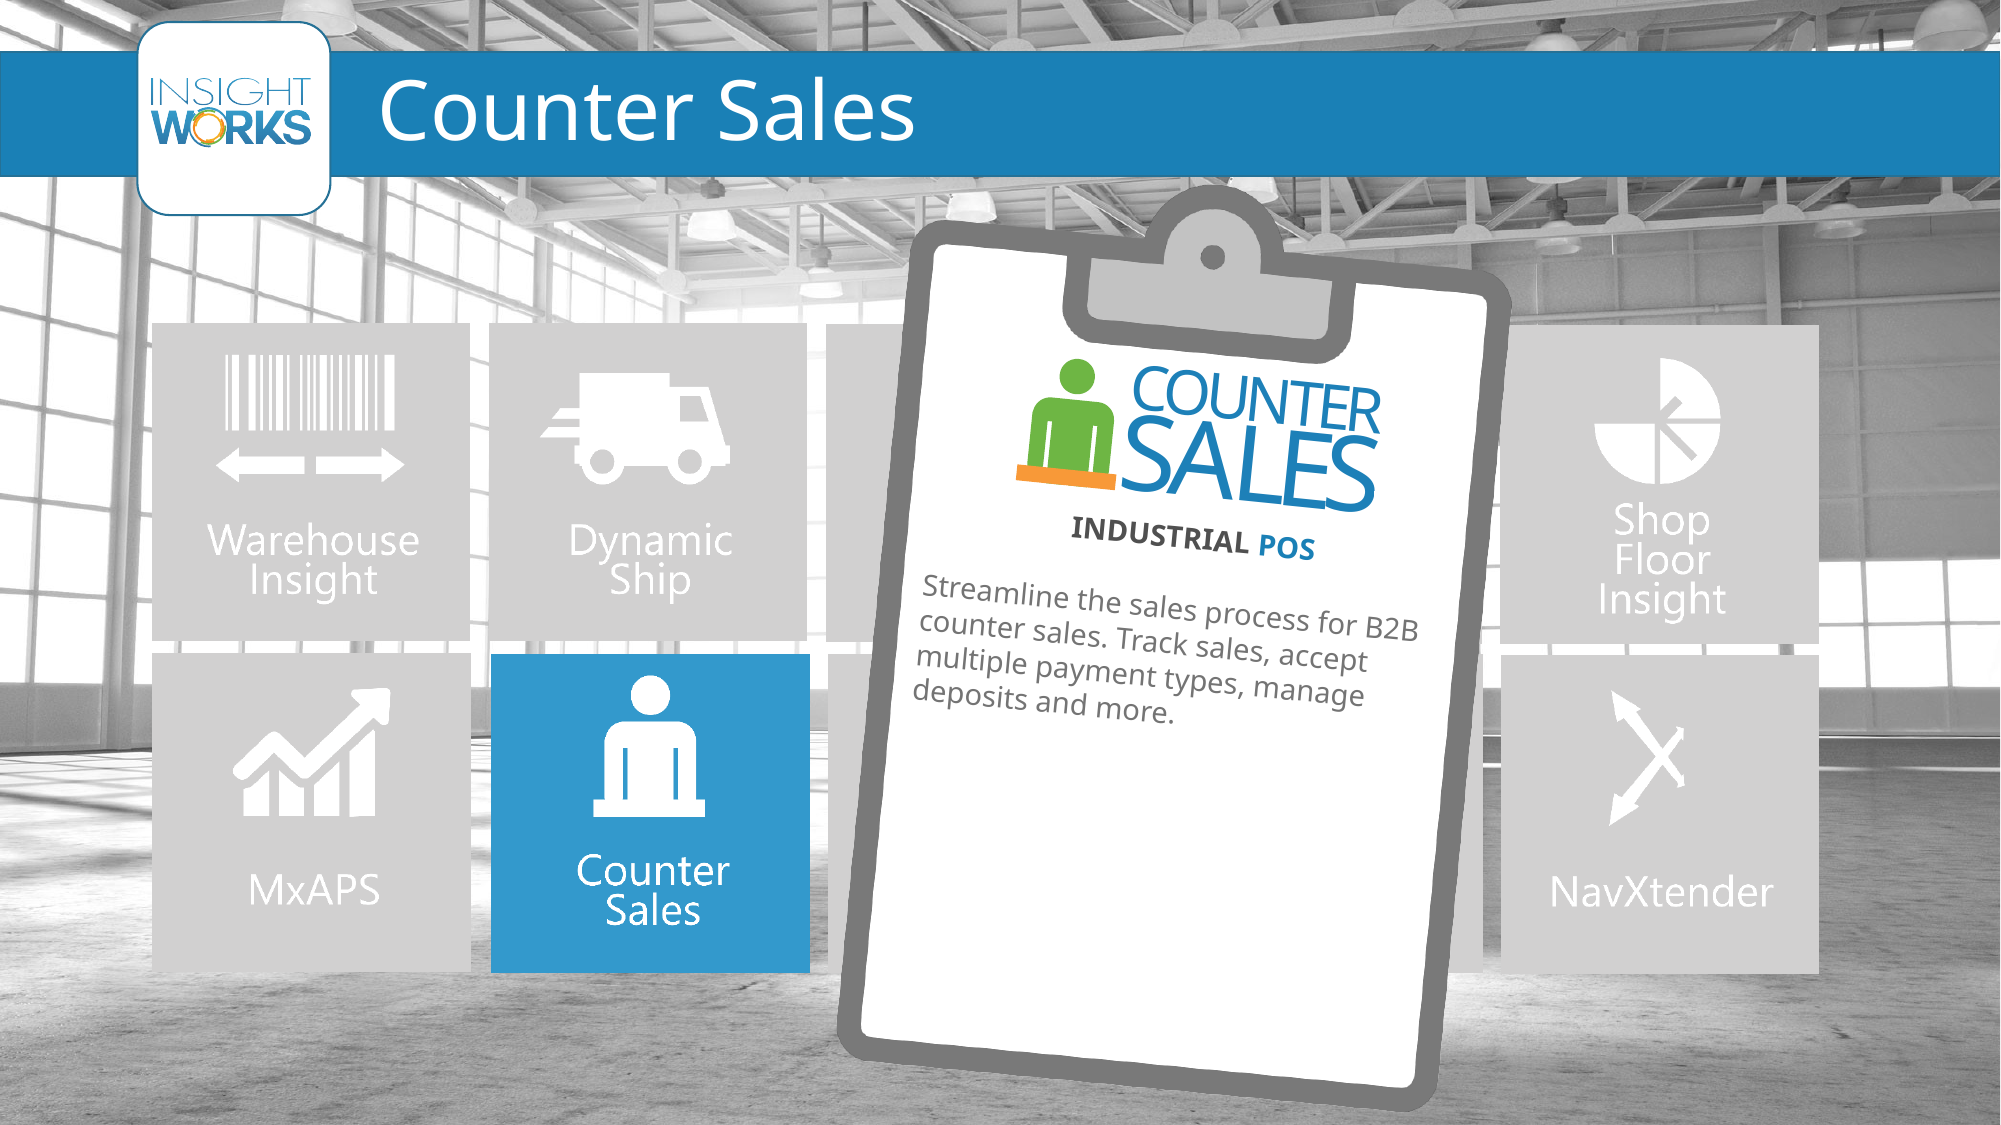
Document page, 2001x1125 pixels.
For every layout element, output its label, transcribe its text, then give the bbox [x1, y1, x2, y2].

text_box [136, 20, 332, 217]
picture [0, 0, 2001, 1125]
text_box Counter Sales [363, 51, 1863, 176]
picture [150, 77, 311, 148]
text_box [0, 51, 136, 177]
text_box [1485, 51, 2000, 177]
text_box [332, 51, 860, 177]
